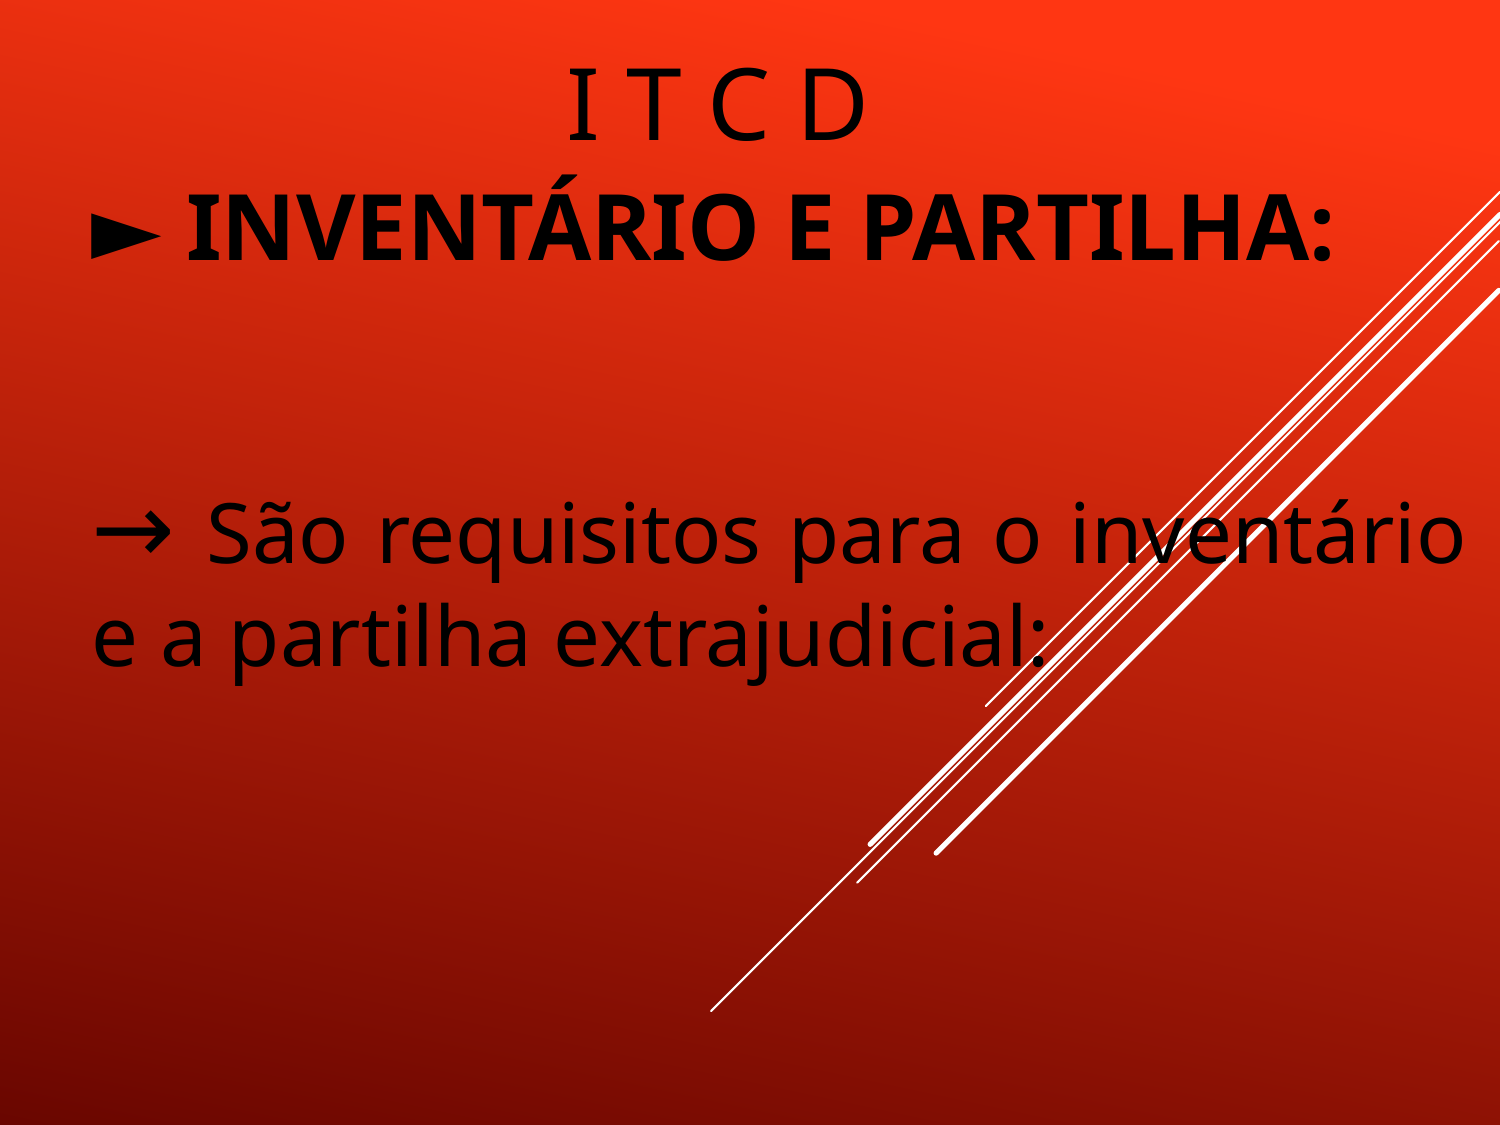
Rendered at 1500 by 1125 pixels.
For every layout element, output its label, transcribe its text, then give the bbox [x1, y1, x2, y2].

title I T C D [100, 54, 1389, 160]
subtitle ► INVENTÁRIO E PARTILHA: → São requisitos para o inventário e a partilha extrajudicial: [76, 160, 1483, 1012]
